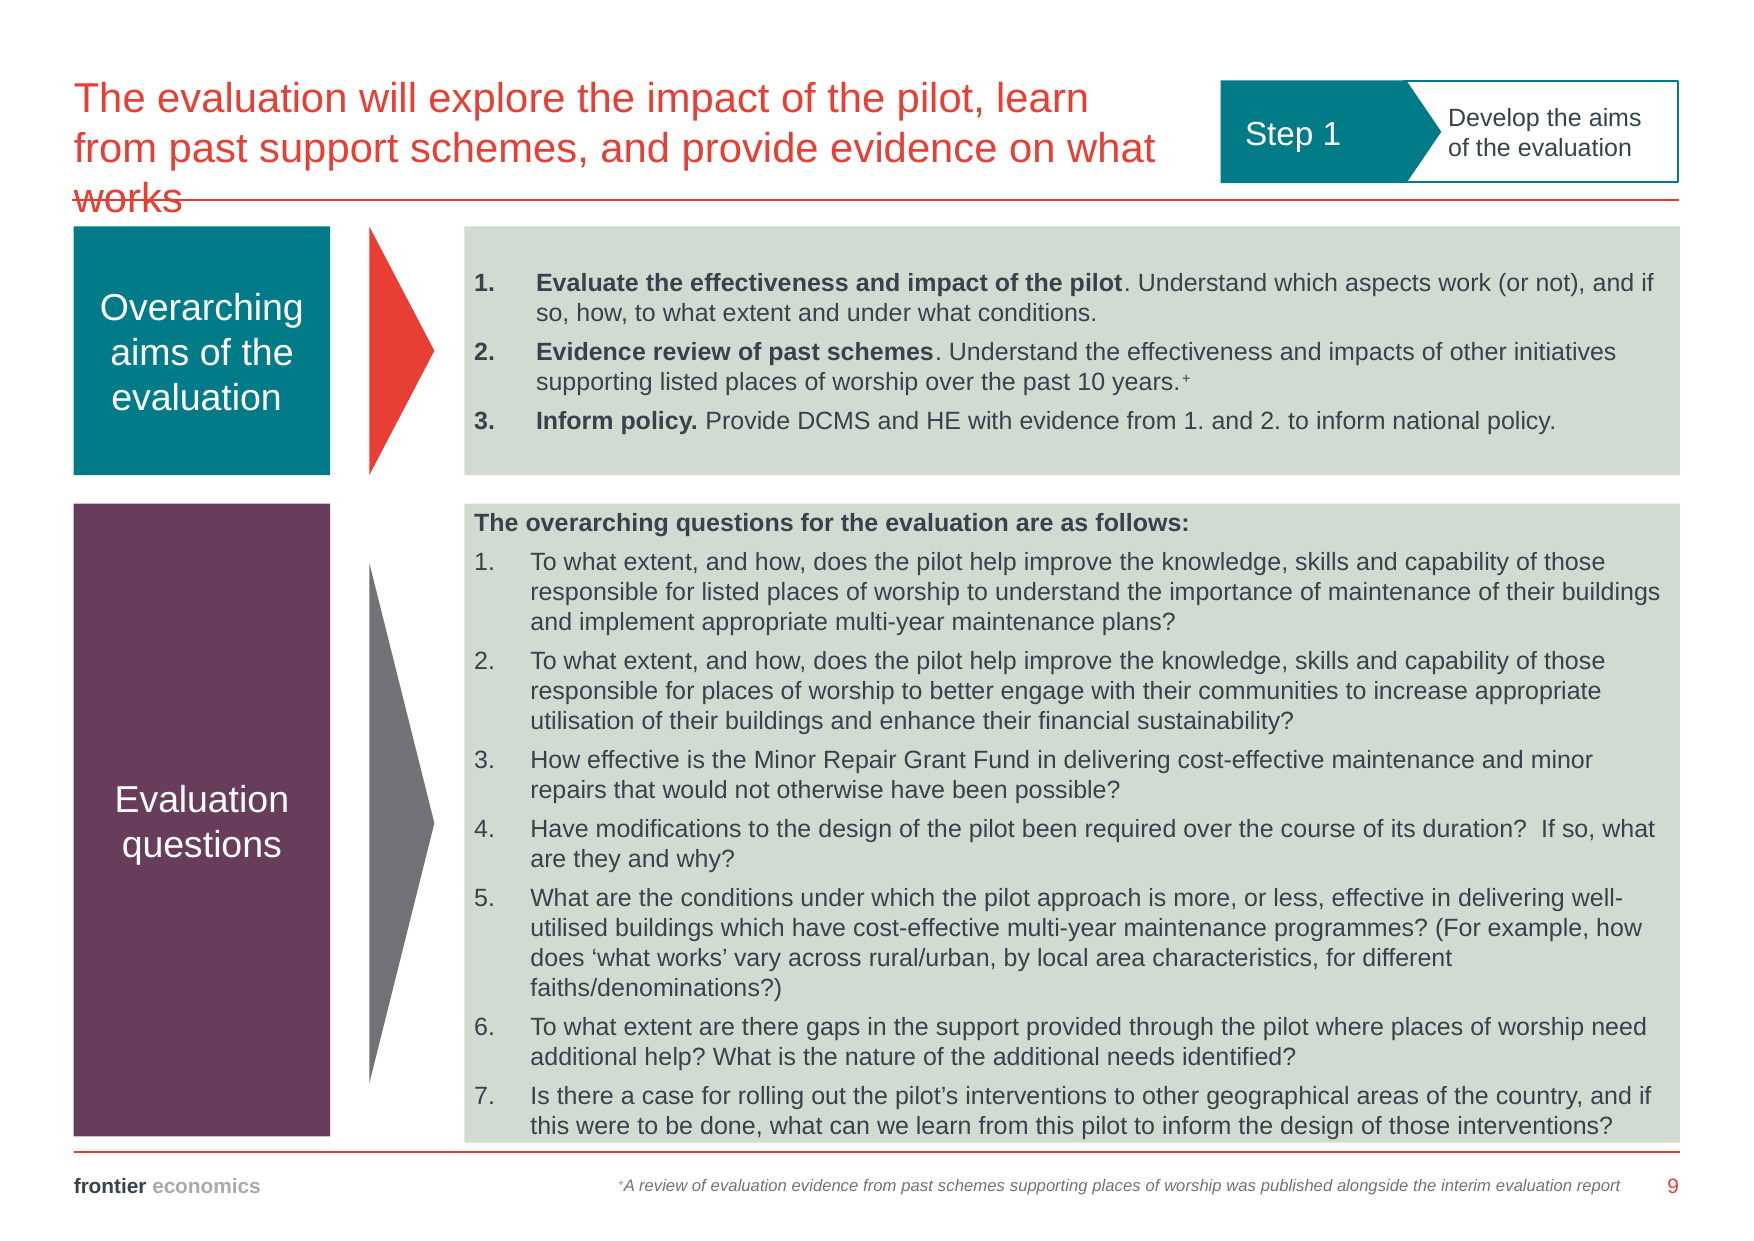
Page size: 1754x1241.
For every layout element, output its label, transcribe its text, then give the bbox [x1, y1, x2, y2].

text_box Overarching aims of the evaluation [71, 224, 332, 477]
text_box Evaluation questions [71, 502, 332, 1139]
text_box Step 1 [1221, 81, 1441, 183]
text_box Develop the aims of the evaluation [1402, 79, 1680, 184]
text_box [367, 560, 437, 1086]
text_box Evaluate the effectiveness and impact of the pilot. Understand which aspects work (or not), and if so, how, to what extent and under what conditions. Evidence review of past schemes. Understand the effectiveness and impacts of other initiatives supporting listed places of worship over the past 10 years.+ Inform policy. Provide DCMS and HE with evidence from 1. and 2. to inform national policy. [462, 224, 1682, 477]
title The evaluation will explore the impact of the pilot, learn from past support schemes, and provide evidence on what works [73, 70, 1183, 198]
text_box [367, 224, 437, 478]
text_box +A review of evaluation evidence from past schemes supporting places of worship was published alongside the interim evaluation report [618, 1174, 1679, 1194]
text_box The overarching questions for the evaluation are as follows: To what extent, and how, does the pilot help improve the knowledge, skills and capability of those responsible for listed places of worship to understand the importance of maintenance of their buildings and implement appropriate multi-year maintenance plans? To what extent, and how, does the pilot help improve the knowledge, skills and capability of those responsible for places of worship to better engage with their communities to increase appropriate utilisation of their buildings and enhance their financial sustainability? How effective is the Minor Repair Grant Fund in delivering cost-effective maintenance and minor repairs that would not otherwise have been possible? Have modifications to the design of the pilot been required over the course of its duration? If so, what are they and why? What are the conditions under which the pilot approach is more, or less, effective in delivering well-utilised buildings which have cost-effective multi-year maintenance programmes? (For example, how does ‘what works’ vary across rural/urban, by local area characteristics, for different faiths/denominations?) To what extent are there gaps in the support provided through the pilot where places of worship need additional help? What is the nature of the additional needs identified? Is there a case for rolling out the pilot’s interventions to other geographical areas of the country, and if this were to be done, what can we learn from this pilot to inform the design of those interventions? [462, 501, 1682, 1145]
